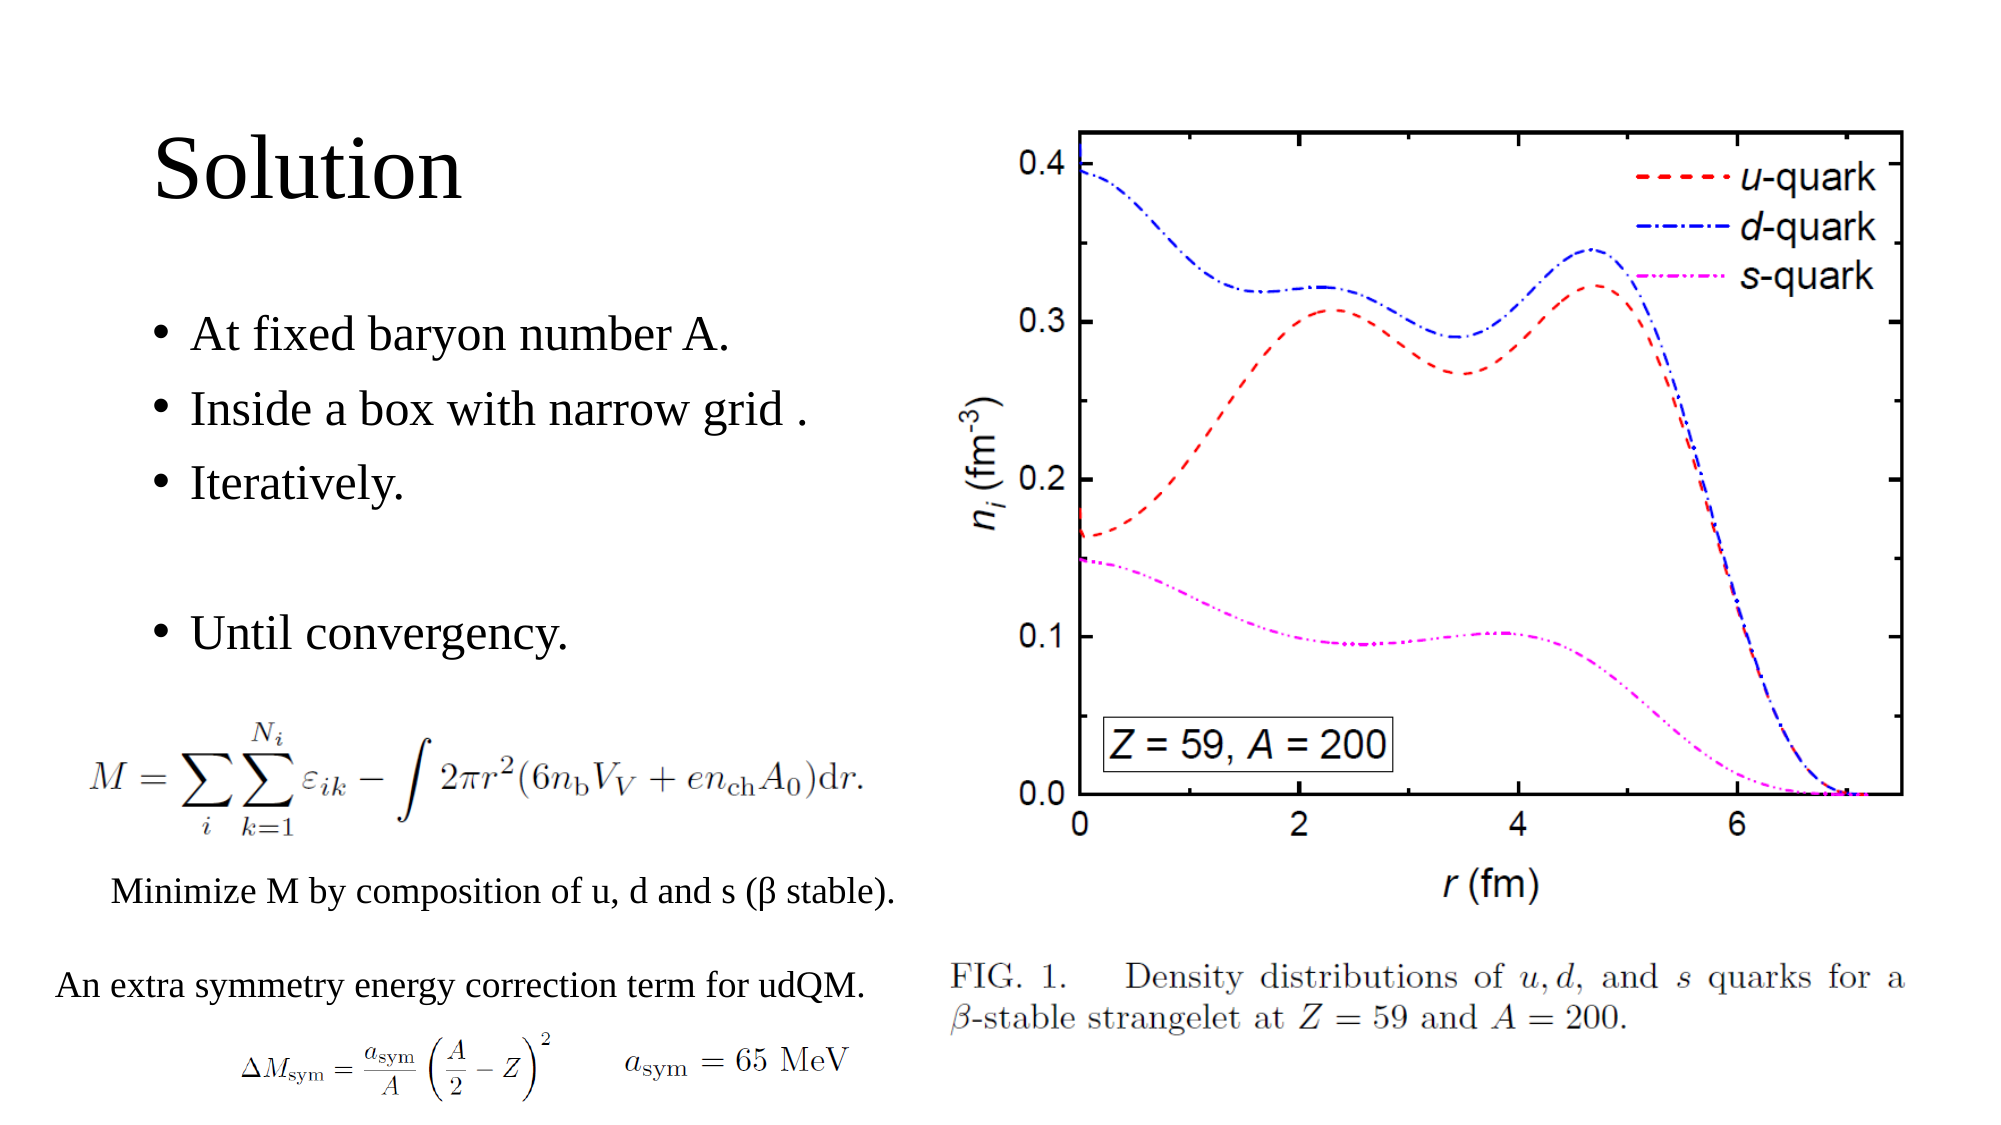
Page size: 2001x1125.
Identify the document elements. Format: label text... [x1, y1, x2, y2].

text_box An extra symmetry energy correction term for udQM. [40, 952, 882, 1013]
picture [223, 1018, 555, 1112]
picture [68, 709, 888, 859]
picture [621, 1037, 851, 1084]
list At fixed baryon number A. Inside a box with narrow grid . Iteratively. Until convergency. [137, 299, 941, 1014]
text_box Minimize M by composition of u, d and s (β stable). [95, 858, 912, 919]
picture [941, 111, 1983, 1057]
title Solution [137, 59, 1863, 278]
